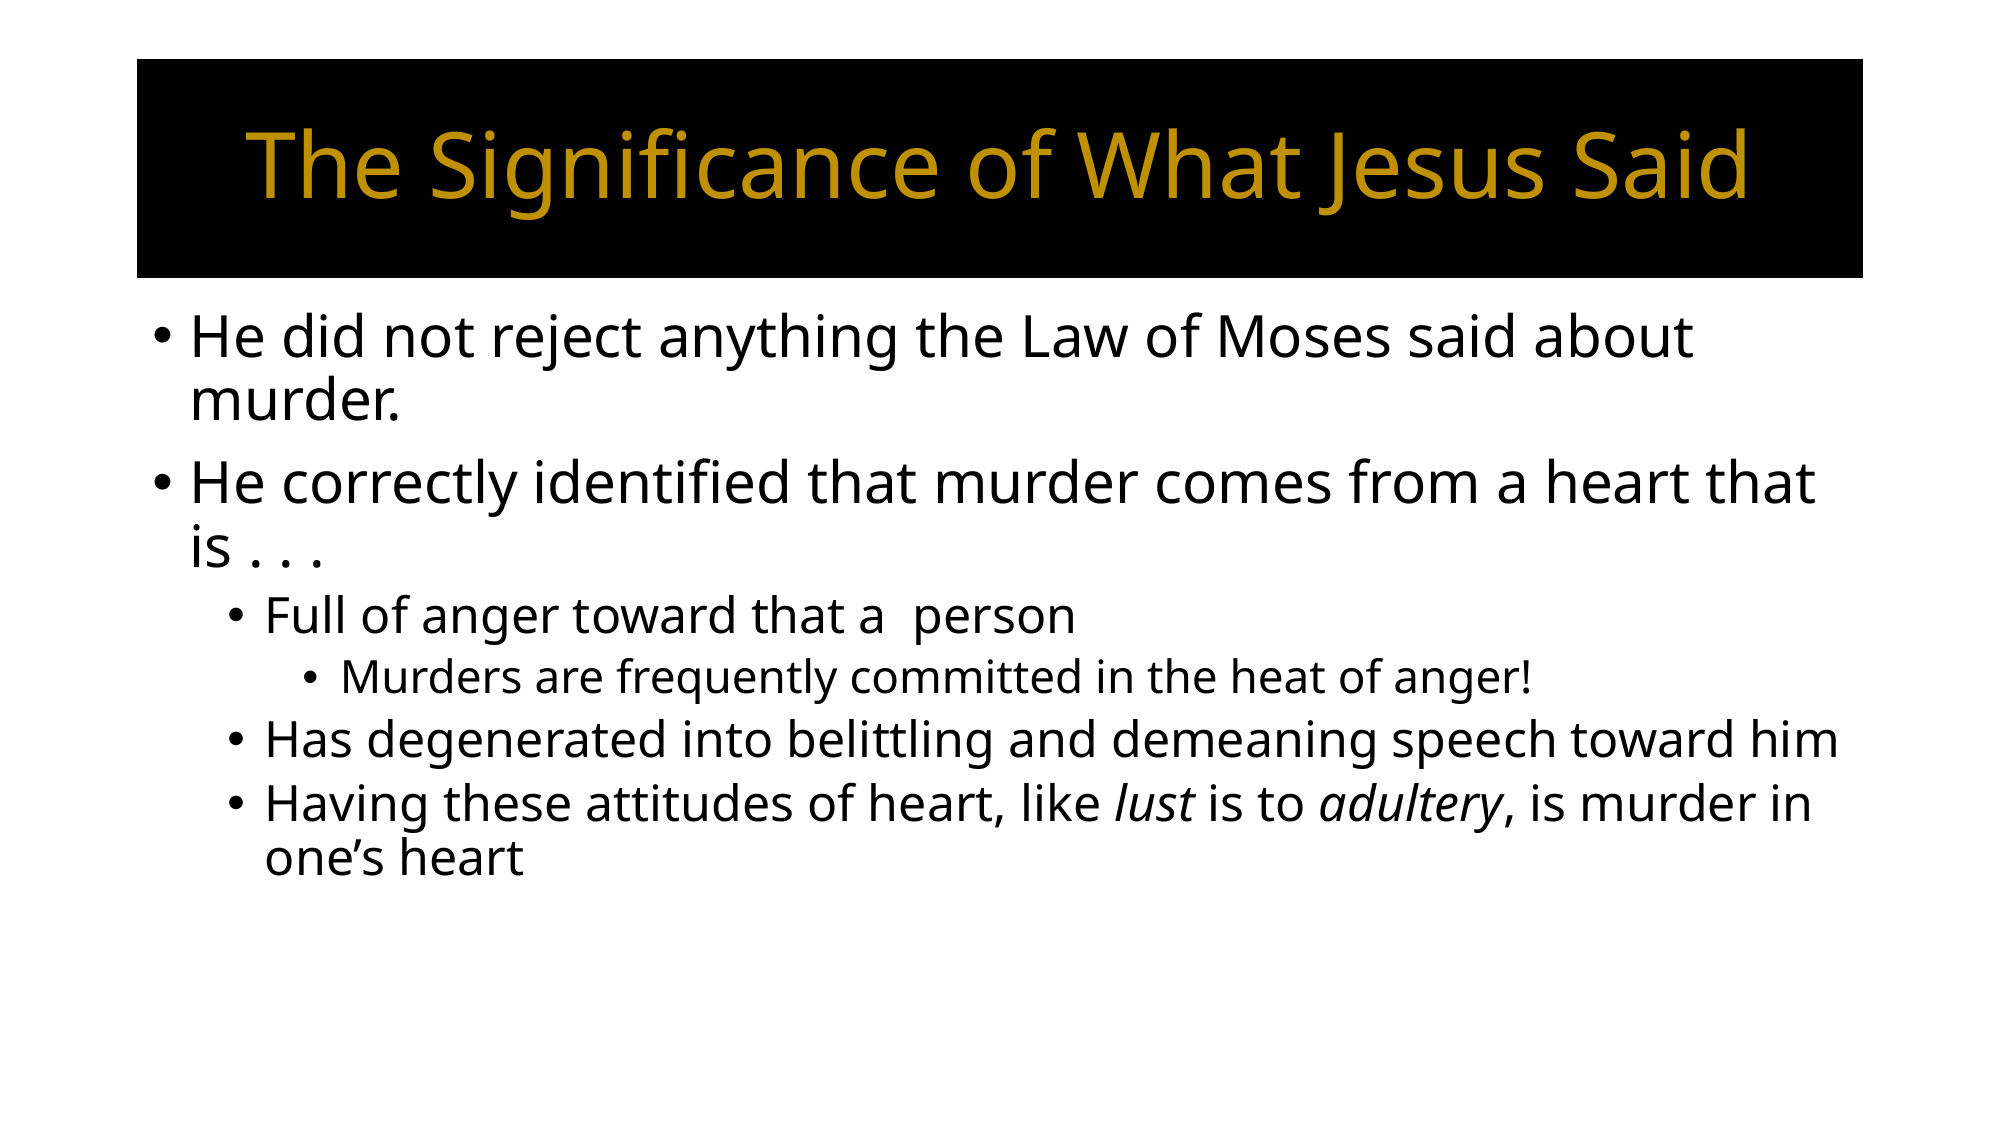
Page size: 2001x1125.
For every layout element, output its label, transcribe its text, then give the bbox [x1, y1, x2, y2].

list He did not reject anything the Law of Moses said about murder. He correctly identified that murder comes from a heart that is . . . Full of anger toward that a person Murders are frequently committed in the heat of anger! Has degenerated into belittling and demeaning speech toward him Having these attitudes of heart, like lust is to adultery, is murder in one’s heart [137, 299, 1863, 1014]
title The Significance of What Jesus Said [137, 59, 1863, 278]
